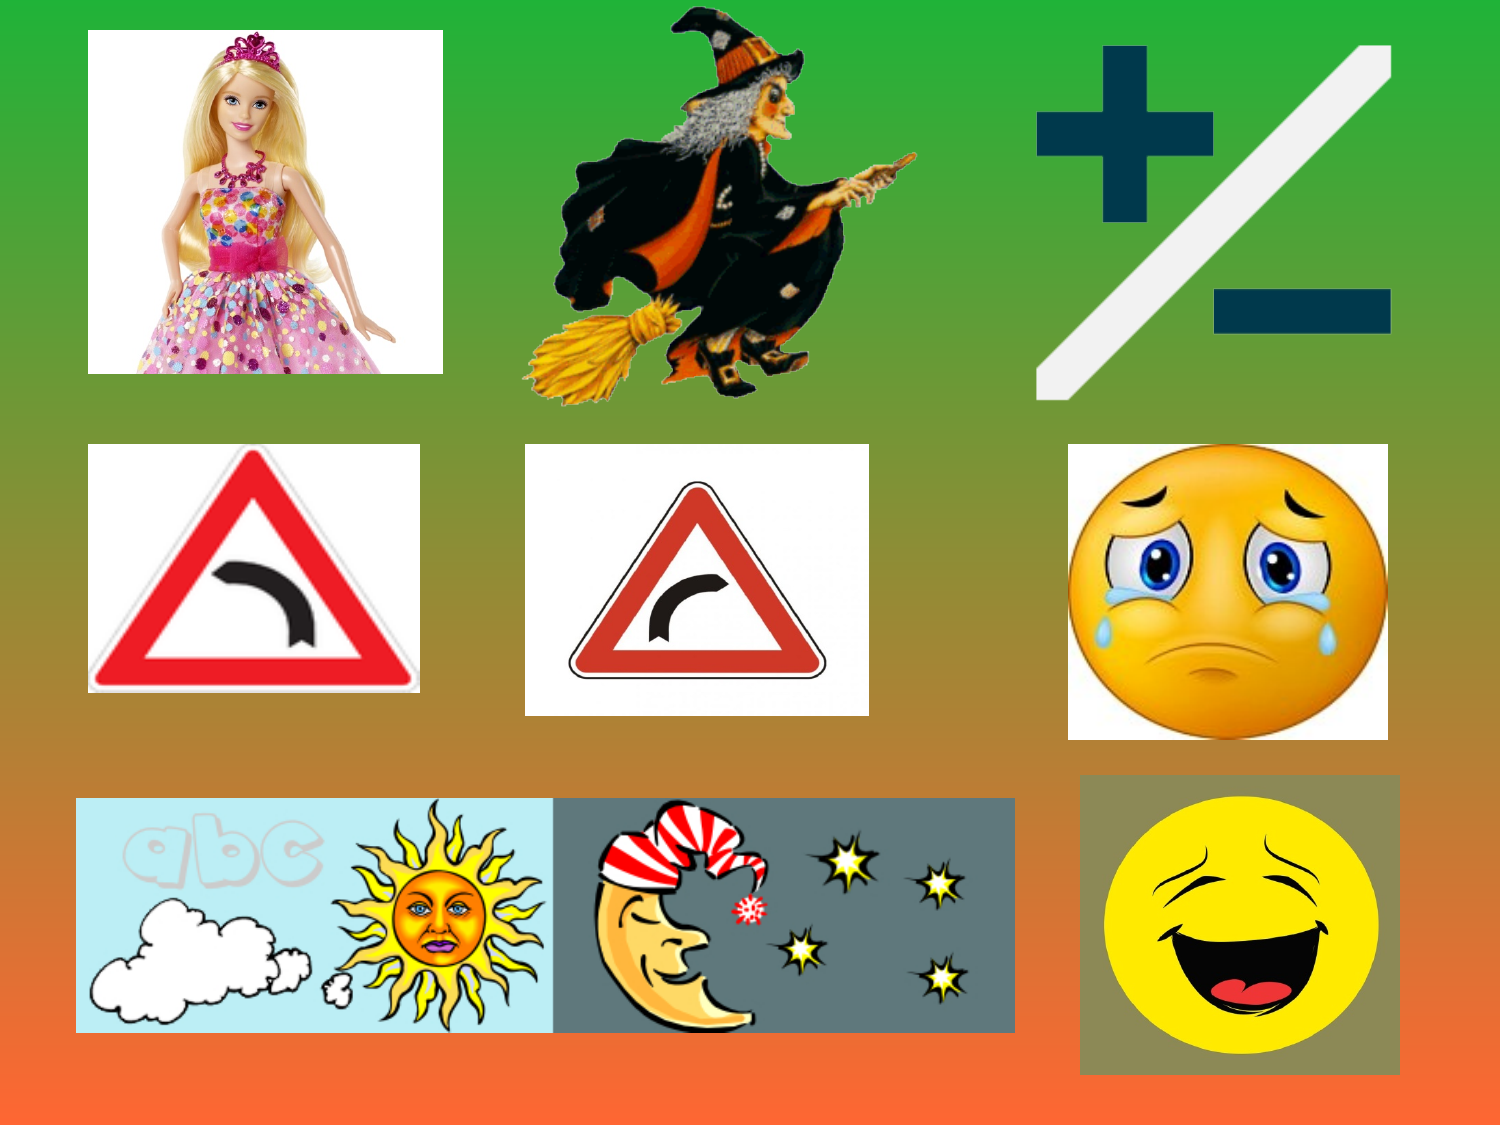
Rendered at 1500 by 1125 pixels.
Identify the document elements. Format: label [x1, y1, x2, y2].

picture [88, 444, 420, 693]
picture [88, 30, 444, 374]
picture [1080, 774, 1400, 1075]
picture [1021, 30, 1407, 416]
picture [1068, 444, 1389, 740]
picture [76, 798, 1015, 1034]
picture [513, 0, 983, 717]
